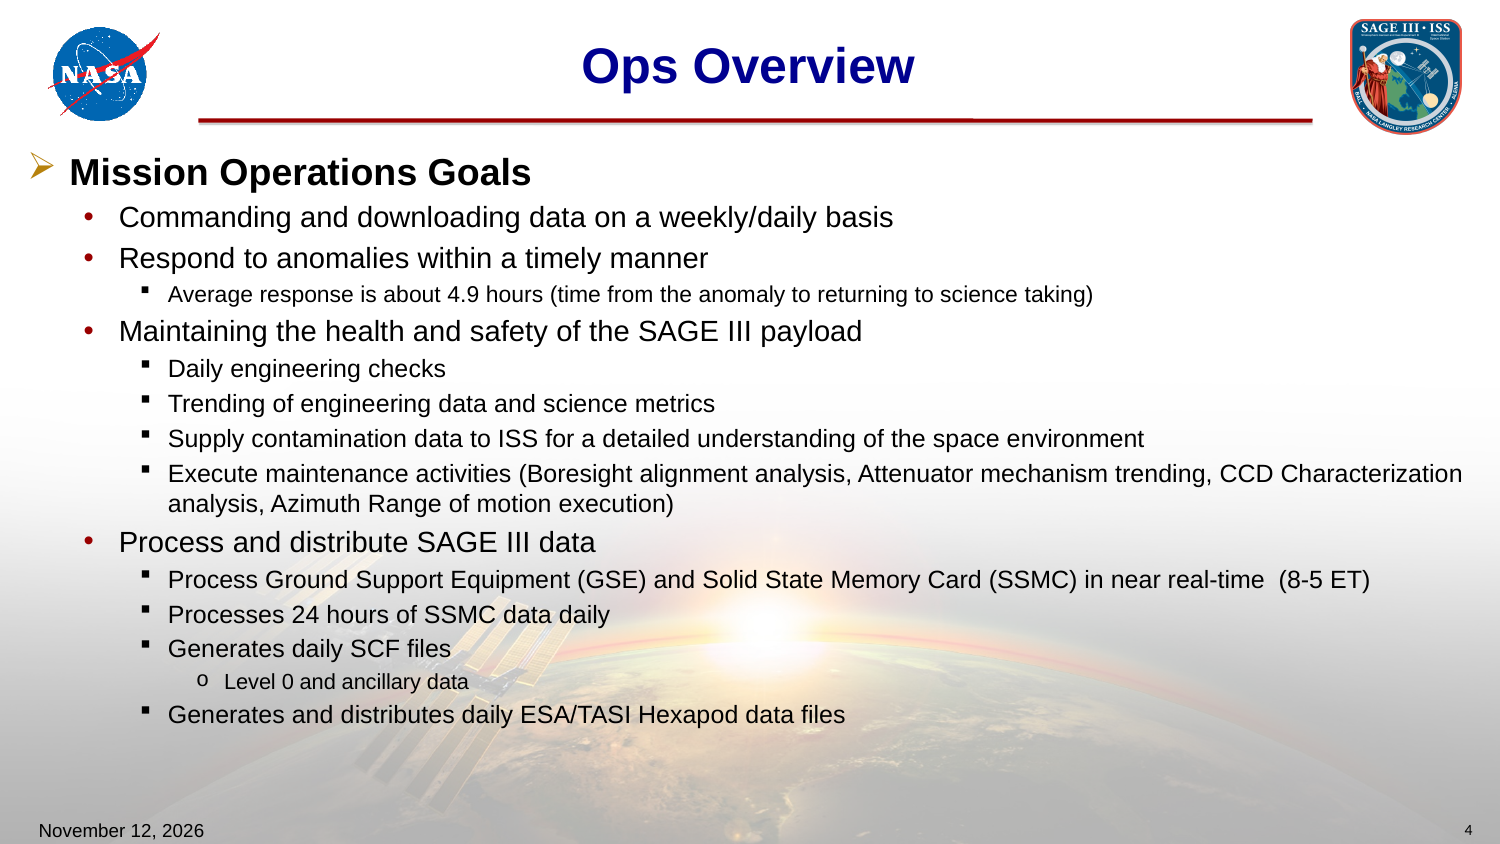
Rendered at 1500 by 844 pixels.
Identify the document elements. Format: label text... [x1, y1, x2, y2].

picture [1350, 19, 1462, 135]
picture [47, 27, 160, 121]
list Mission Operations Goals Commanding and downloading data on a weekly/daily basis Respond to anomalies within a timely manner Average response is about 4.9 hours (time from the anomaly to returning to science taking) Maintaining the health and safety of the SAGE III payload Daily engineering checks Trending of engineering data and science metrics Supply contamination data to ISS for a detailed understanding of the space environment Execute maintenance activities (Boresight alignment analysis, Attenuator mechanism trending, CCD Characterization analysis, Azimuth Range of motion execution) Process and distribute SAGE III data Process Ground Support Equipment (GSE) and Solid State Memory Card (SSMC) in near real-time (8-5 ET) Processes 24 hours of SSMC data daily Generates daily SCF files Level 0 and ancillary data Generates and distributes daily ESA/TASI Hexapod data files [12, 140, 1488, 799]
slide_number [23, 815, 374, 844]
title Ops Overview [200, 23, 1297, 104]
